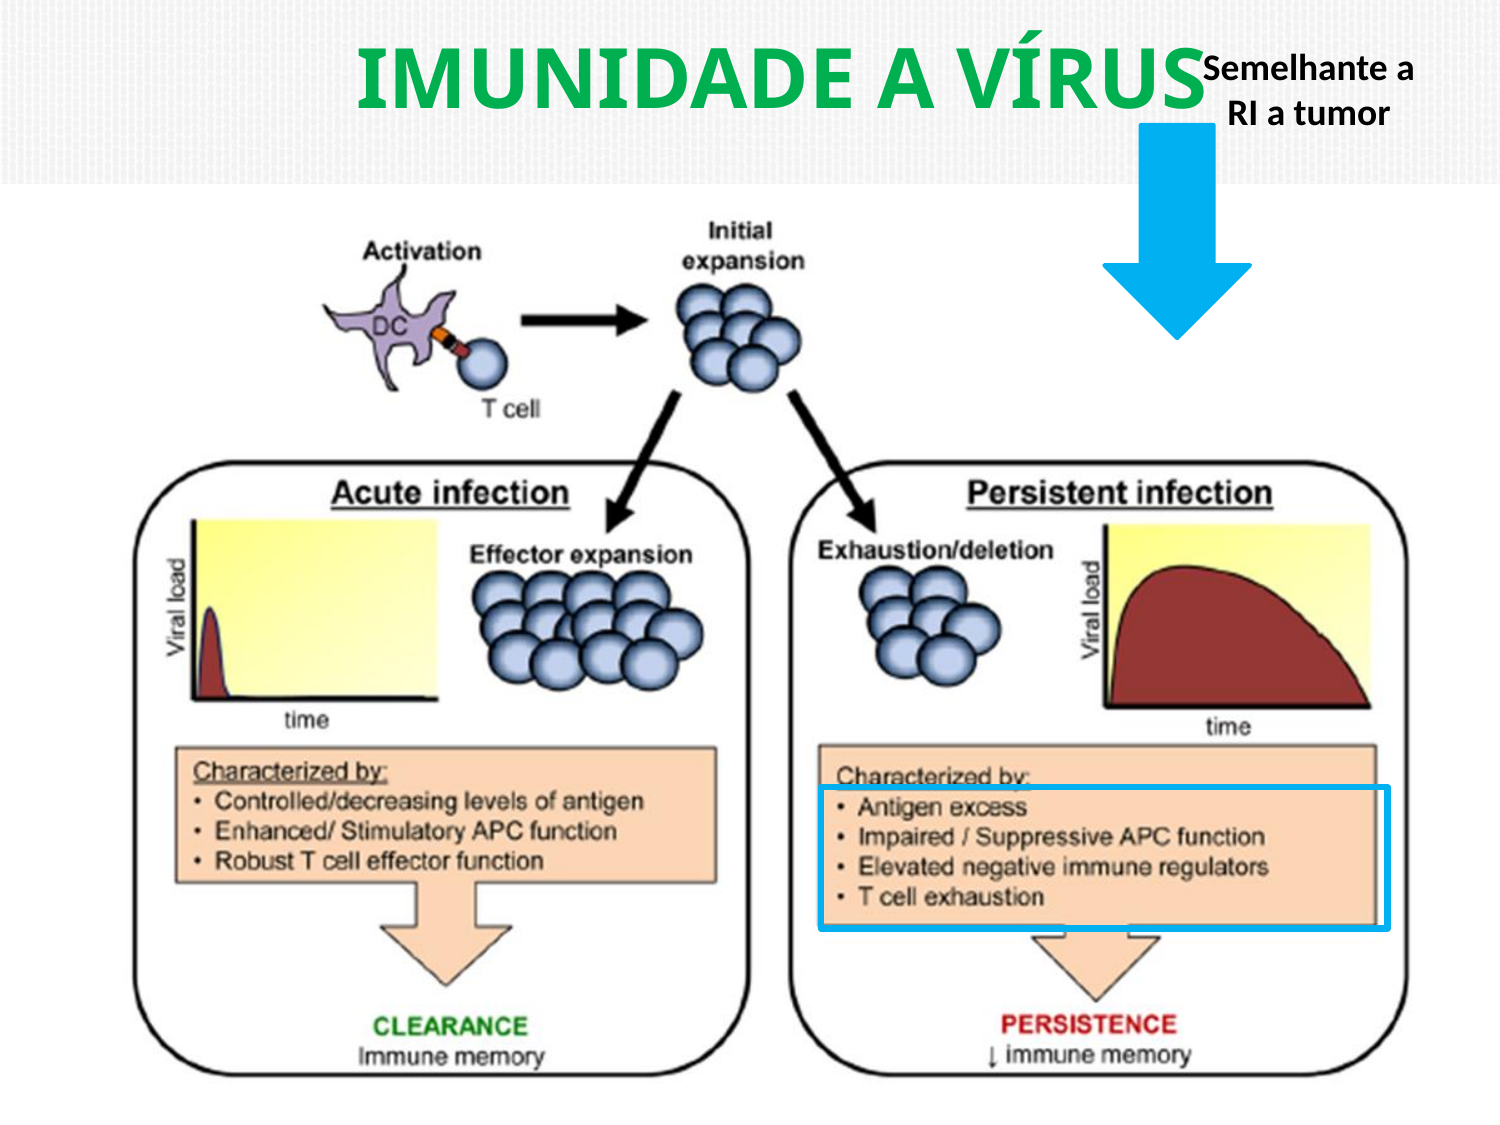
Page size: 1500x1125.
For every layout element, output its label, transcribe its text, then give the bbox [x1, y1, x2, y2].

text_box Semelhante a RI a tumor [1171, 35, 1447, 140]
text_box [1138, 122, 1216, 182]
picture [0, 0, 1500, 1125]
text_box Imunidade a vírus [67, 24, 1497, 125]
text_box [1309, 140, 1317, 155]
